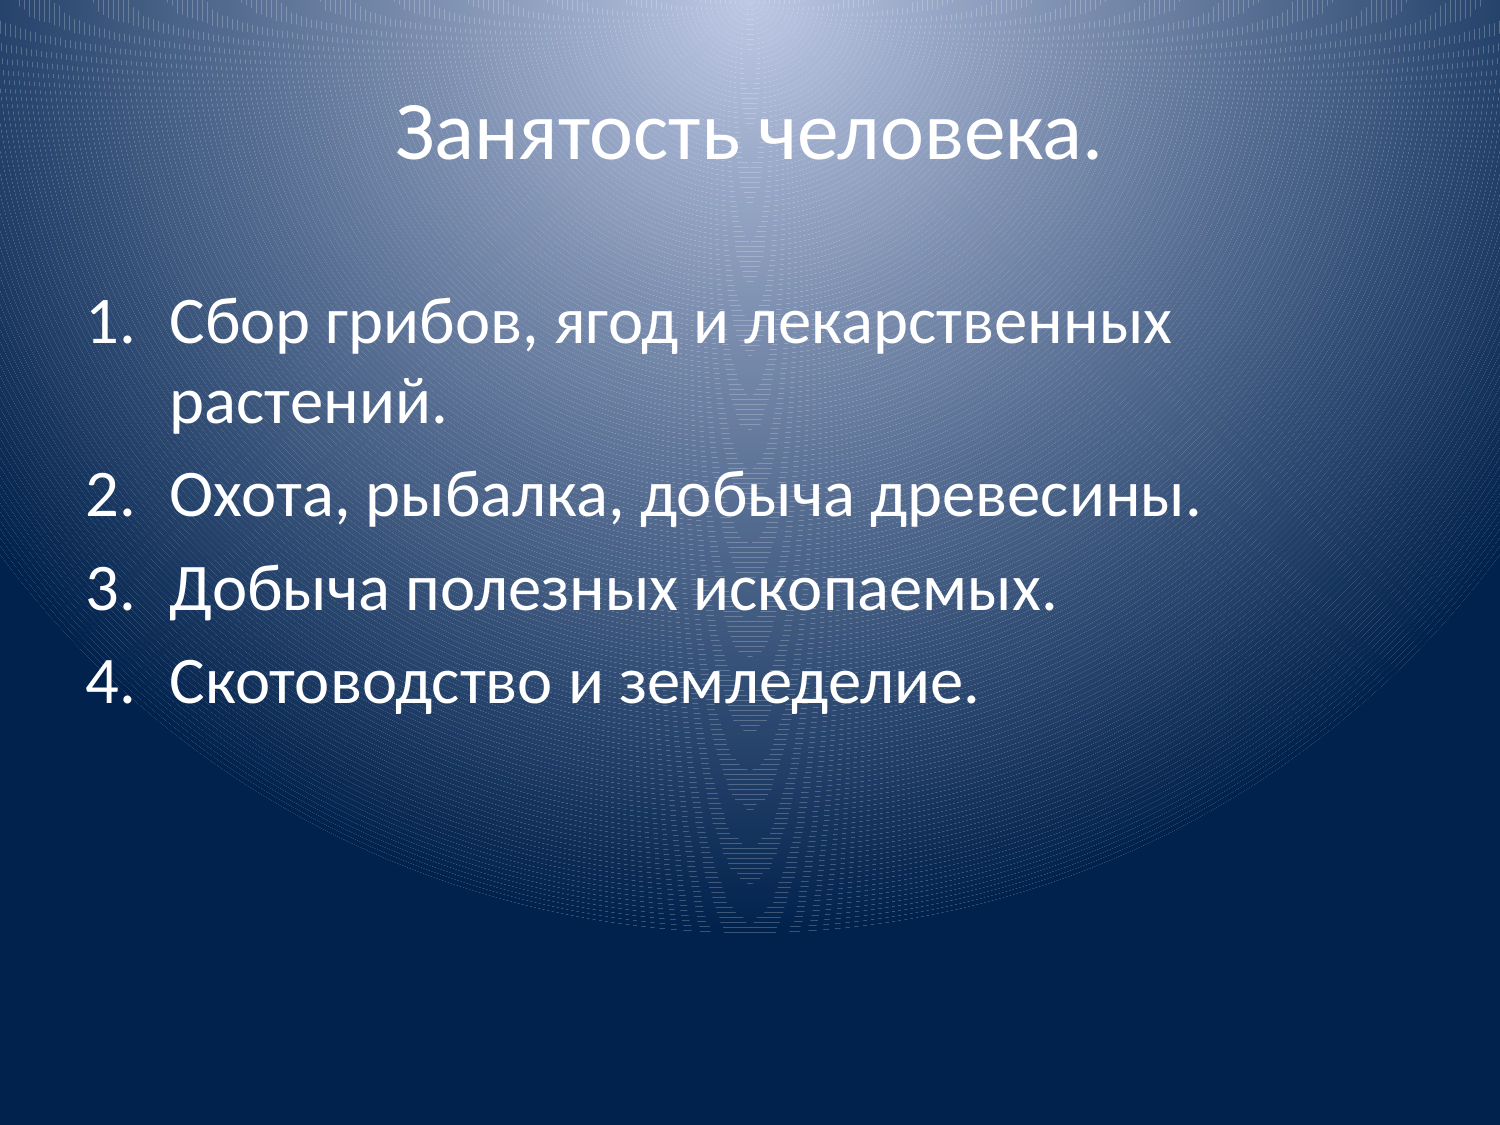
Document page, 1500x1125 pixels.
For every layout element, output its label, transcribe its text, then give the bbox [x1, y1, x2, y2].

list Сбор грибов, ягод и лекарственных растений. Охота, рыбалка, добыча древесины. Добыча полезных ископаемых. Скотоводство и земледелие. [70, 269, 1421, 1012]
title Занятость человека. [75, 45, 1425, 233]
